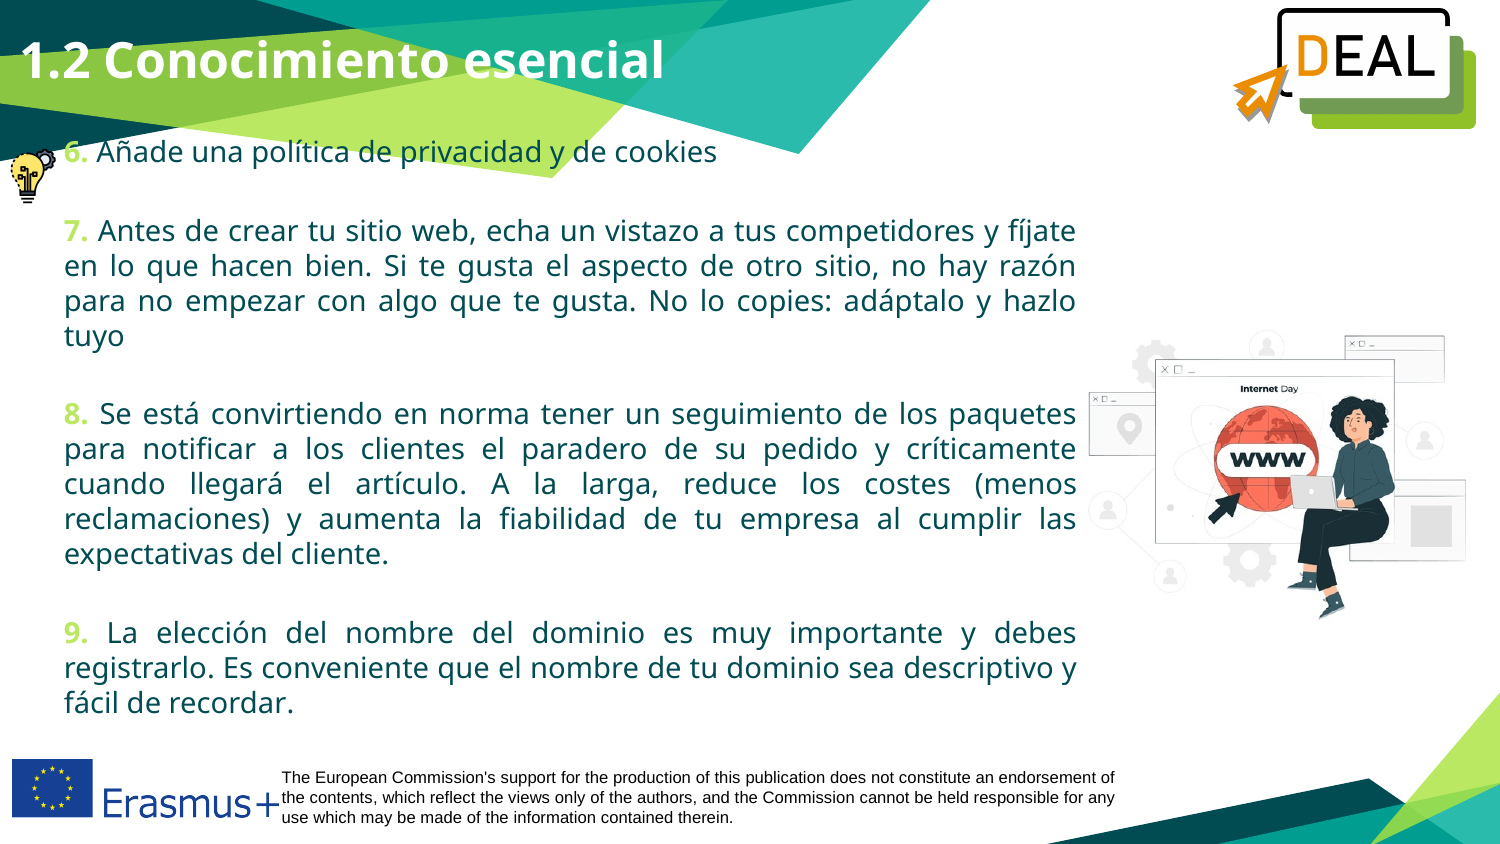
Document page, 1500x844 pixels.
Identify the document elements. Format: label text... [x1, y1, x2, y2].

picture [4, 147, 62, 205]
picture [12, 759, 279, 818]
picture [1232, 8, 1476, 129]
text_box 1.2 Conocimiento esencial [4, 13, 1214, 104]
picture [1039, 309, 1488, 627]
list 6. Añade una política de privacidad y de cookies 7. Antes de crear tu sitio web, echa un vistazo a tus competidores y fíjate en lo que hacen bien. Si te gusta el aspecto de otro sitio, no hay razón para no empezar con algo que te gusta. No lo copies: adáptalo y hazlo tuyo 8. Se está convirtiendo en norma tener un seguimiento de los paquetes para notificar a los clientes el paradero de su pedido y críticamente cuando llegará el artículo. A la larga, reduce los costes (menos reclamaciones) y aumenta la fiabilidad de tu empresa al cumplir las expectativas del cliente. 9. La elección del nombre del dominio es muy importante y debes registrarlo. Es conveniente que el nombre de tu dominio sea descriptivo y fácil de recordar. [48, 118, 1093, 455]
